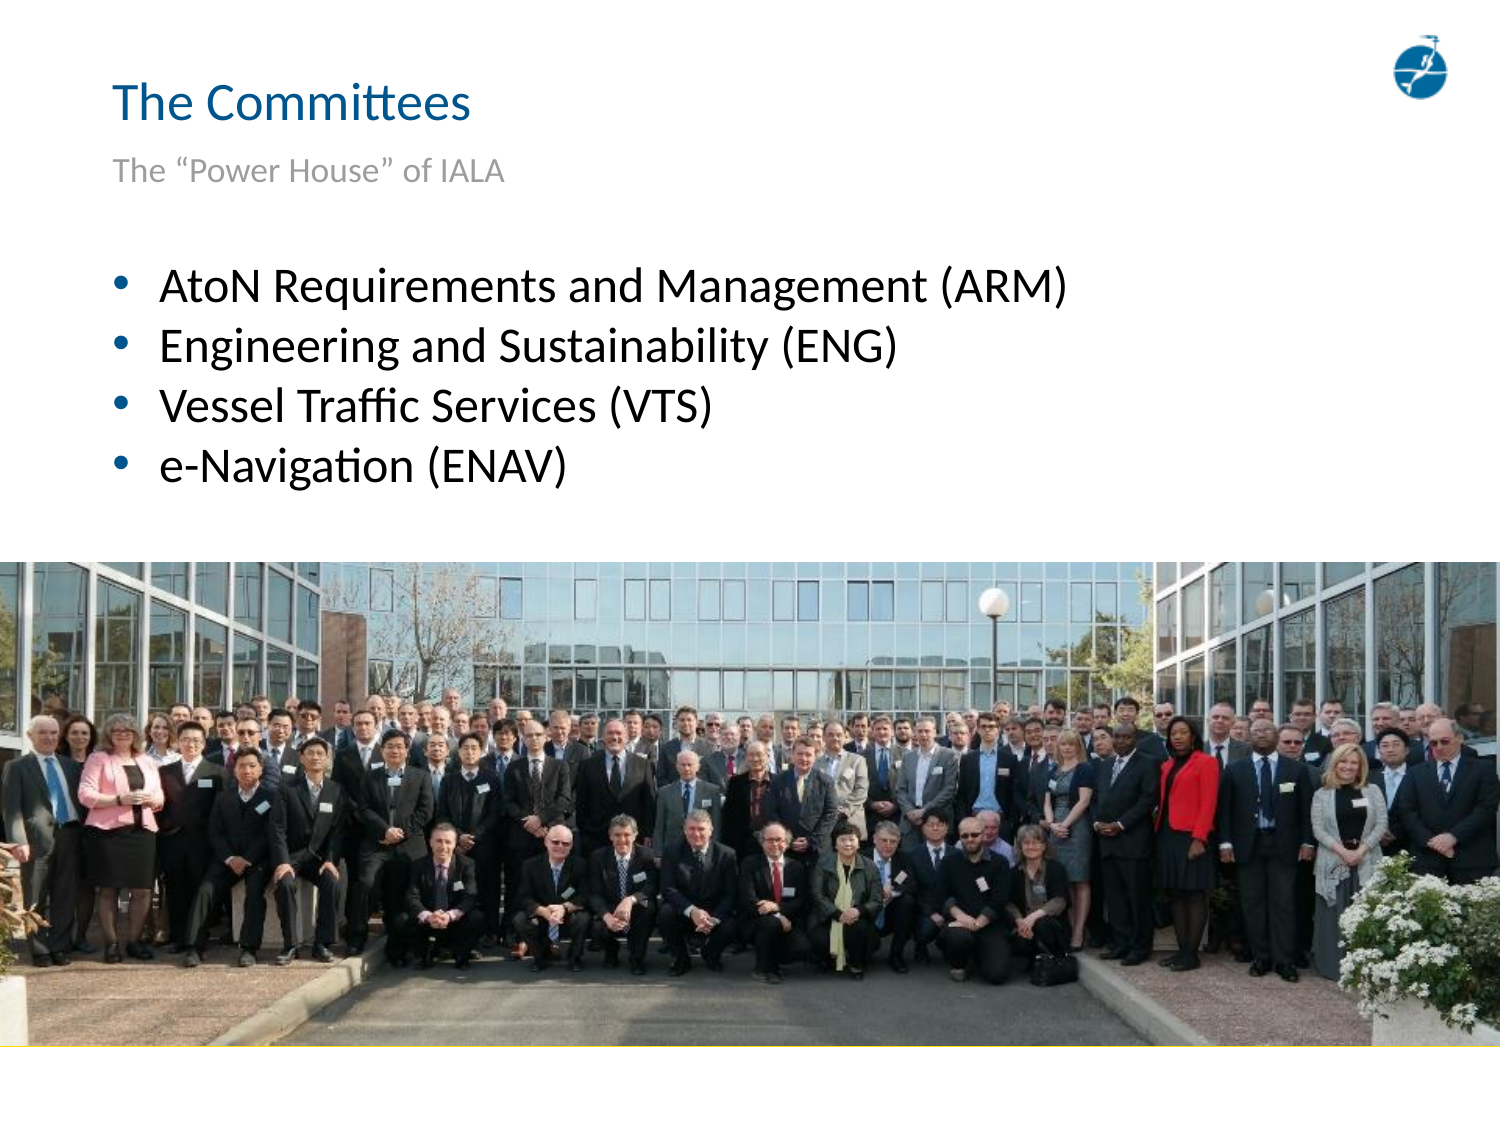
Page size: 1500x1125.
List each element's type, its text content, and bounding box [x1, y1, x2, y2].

list The “Power House” of IALA AtoN Requirements and Management (ARM) Engineering and Sustainability (ENG) Vessel Traffic Services (VTS) e-Navigation (ENAV) [112, 143, 1388, 474]
title The Committees [112, 0, 1388, 132]
picture [0, 562, 1500, 1046]
